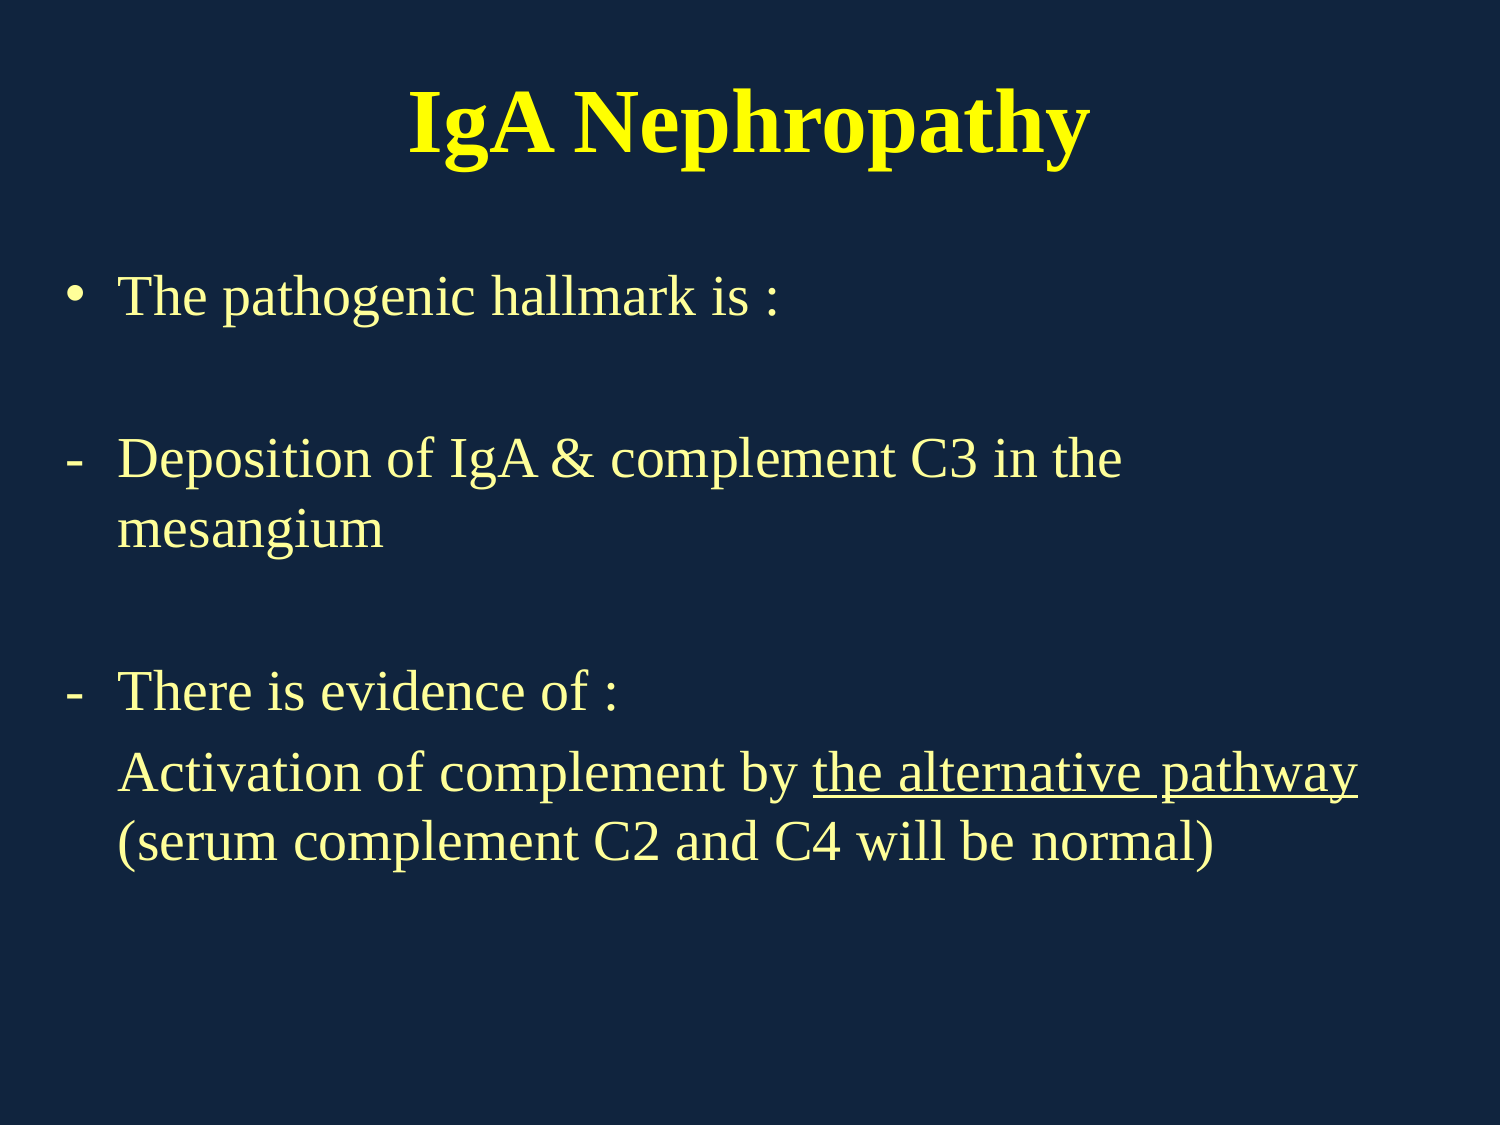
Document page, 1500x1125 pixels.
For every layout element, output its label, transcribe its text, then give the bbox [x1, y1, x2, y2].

title IgA Nephropathy [75, 45, 1425, 188]
list The pathogenic hallmark is : - Deposition of IgA & complement C3 in the mesangium - There is evidence of : Activation of complement by the alternative pathway (serum complement C2 and C4 will be normal) [50, 249, 1438, 1043]
